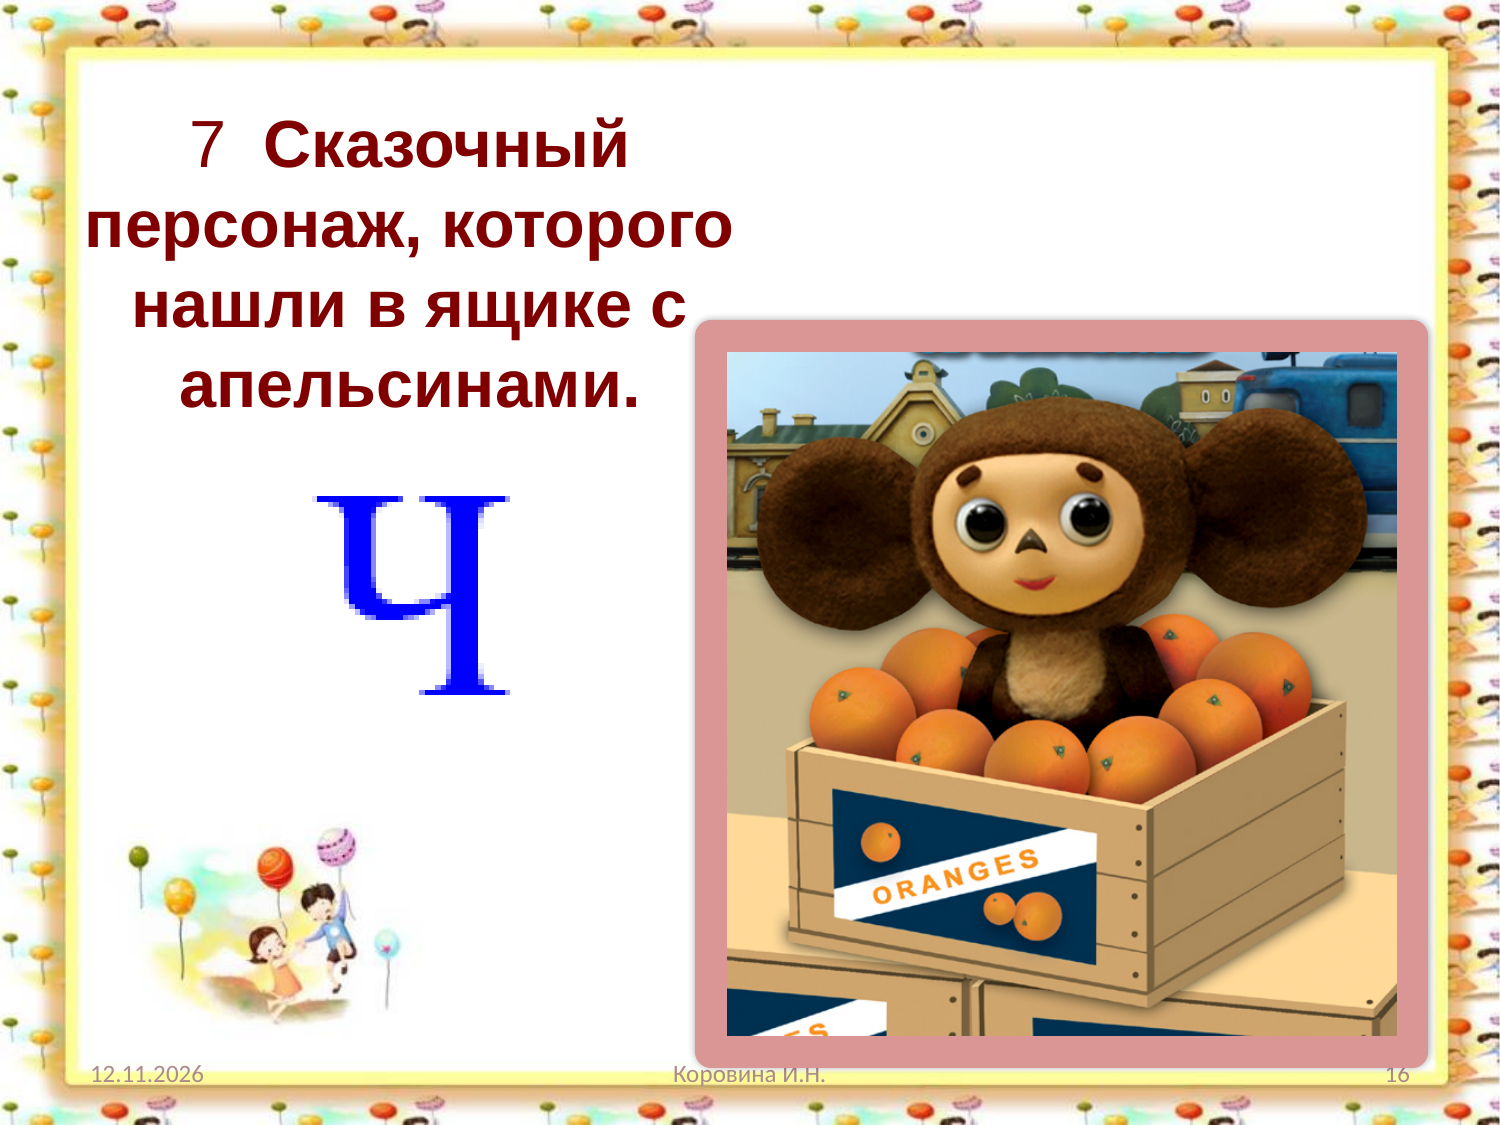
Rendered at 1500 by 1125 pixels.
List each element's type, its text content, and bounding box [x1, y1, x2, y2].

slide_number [75, 1042, 425, 1103]
text_box 7 Сказочный персонаж, которого нашли в ящике с апельсинами. [58, 93, 762, 429]
footer Коровина И.Н. [512, 1042, 988, 1103]
slide_number 16 [1074, 1068, 1425, 1103]
picture [0, 0, 1500, 1125]
